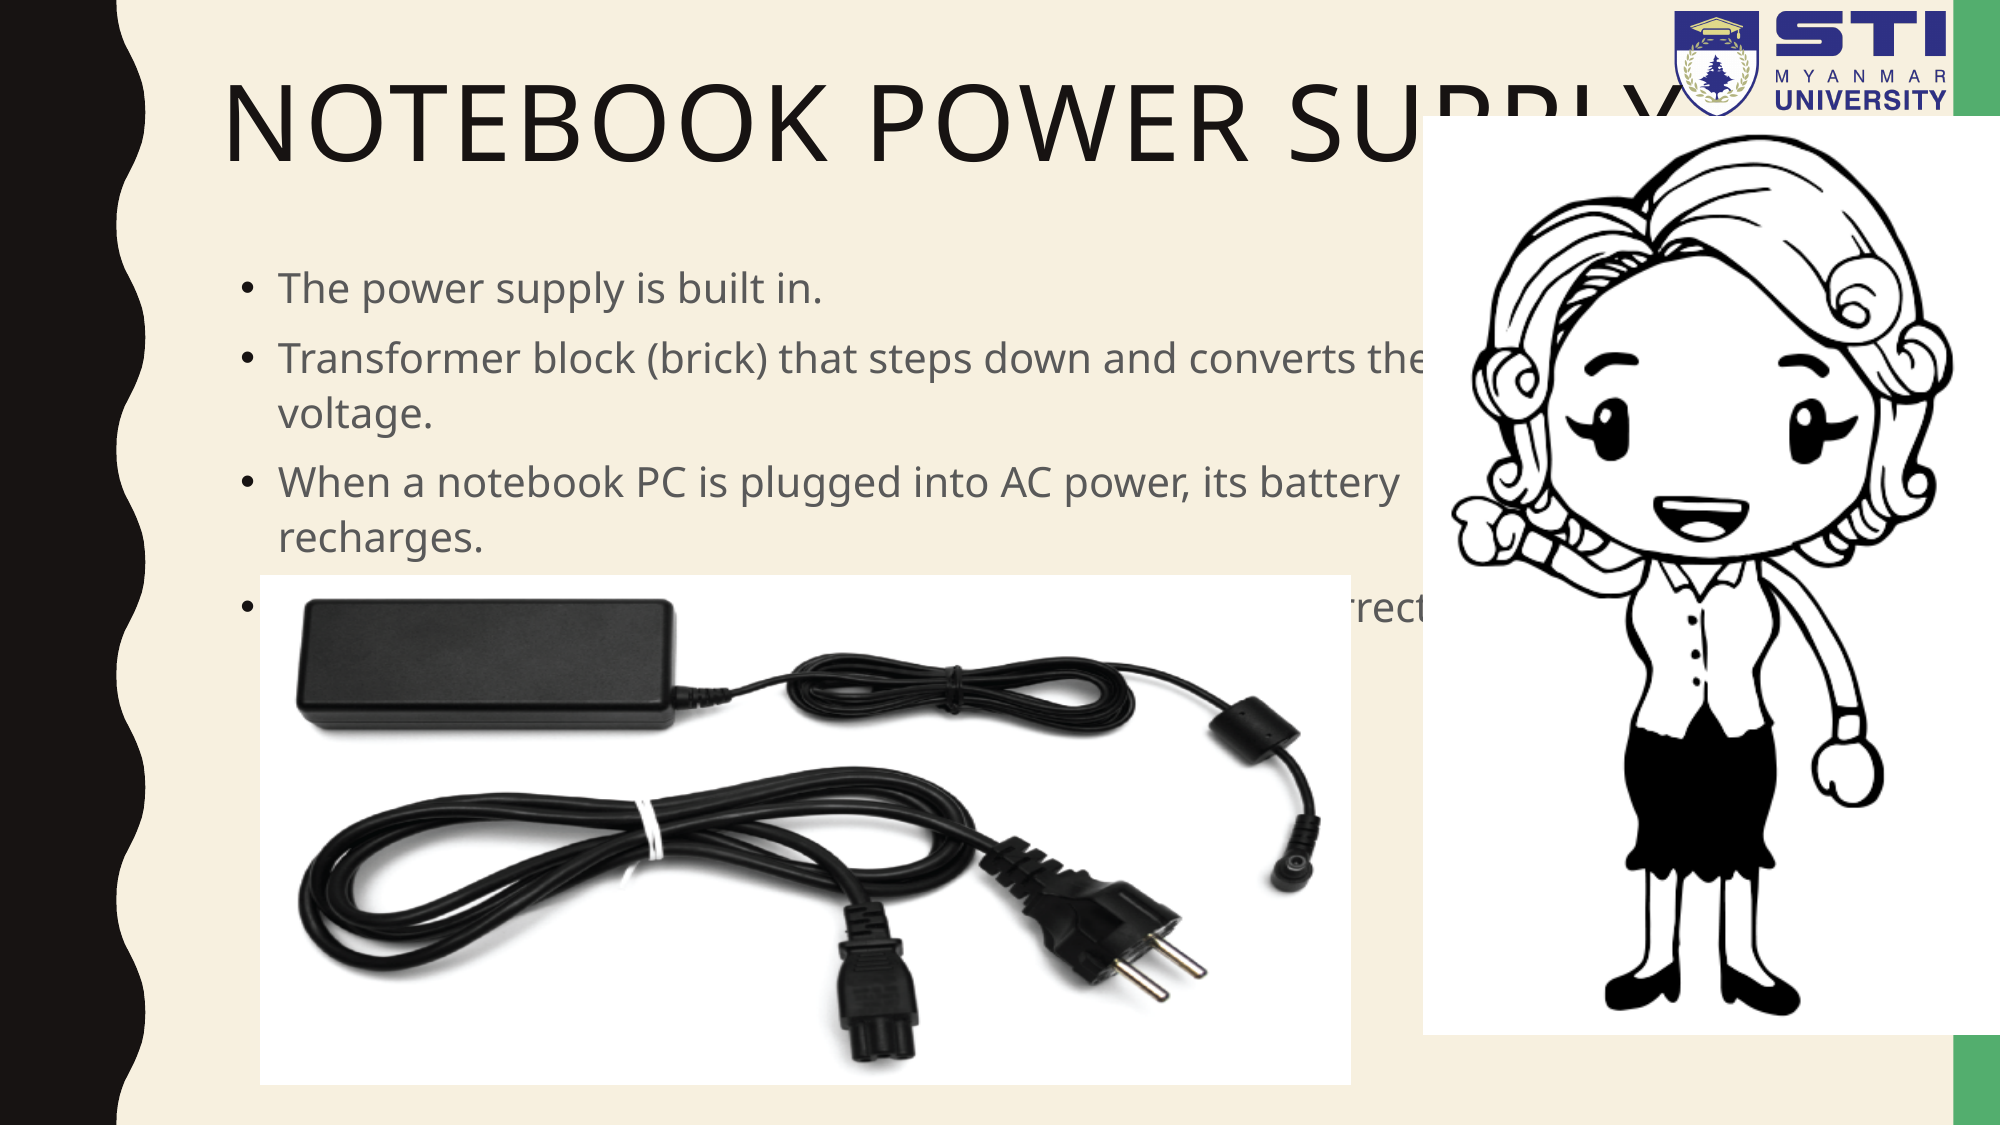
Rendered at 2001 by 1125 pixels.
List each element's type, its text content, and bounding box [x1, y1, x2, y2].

title Notebook Power Supply [205, 62, 1875, 308]
picture [260, 575, 1351, 1085]
list The power supply is built in. Transformer block (brick) that steps down and converts the voltage. When a notebook PC is plugged into AC power, its battery recharges. The battery automatically provides DC power at the correct voltage [225, 249, 1423, 576]
picture [1423, 2, 2000, 1035]
